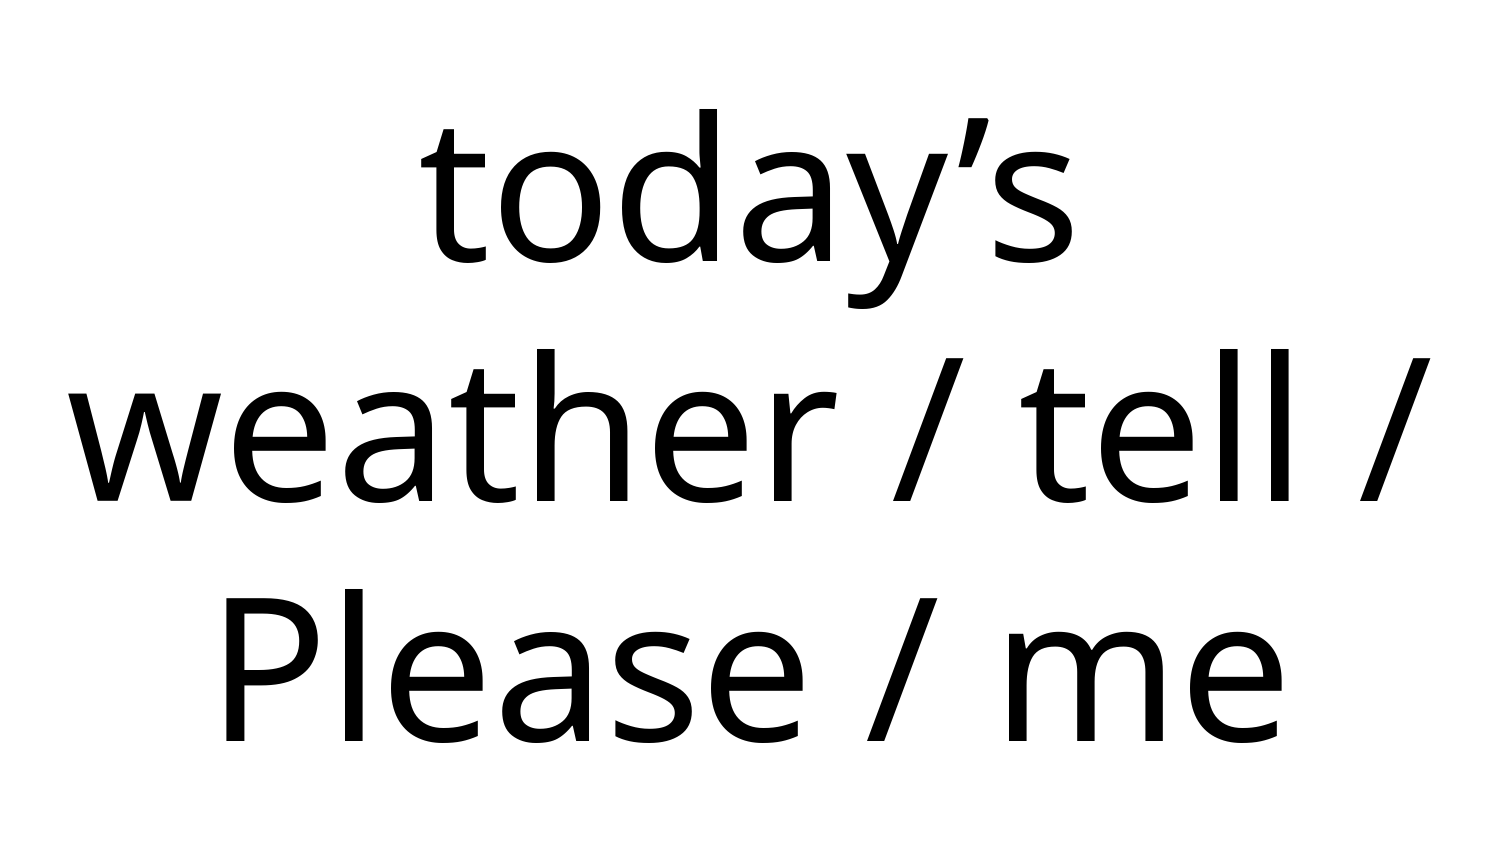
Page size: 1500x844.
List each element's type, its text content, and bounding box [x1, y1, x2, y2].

title today’s weather / tell / Please / me [51, 253, 1449, 591]
